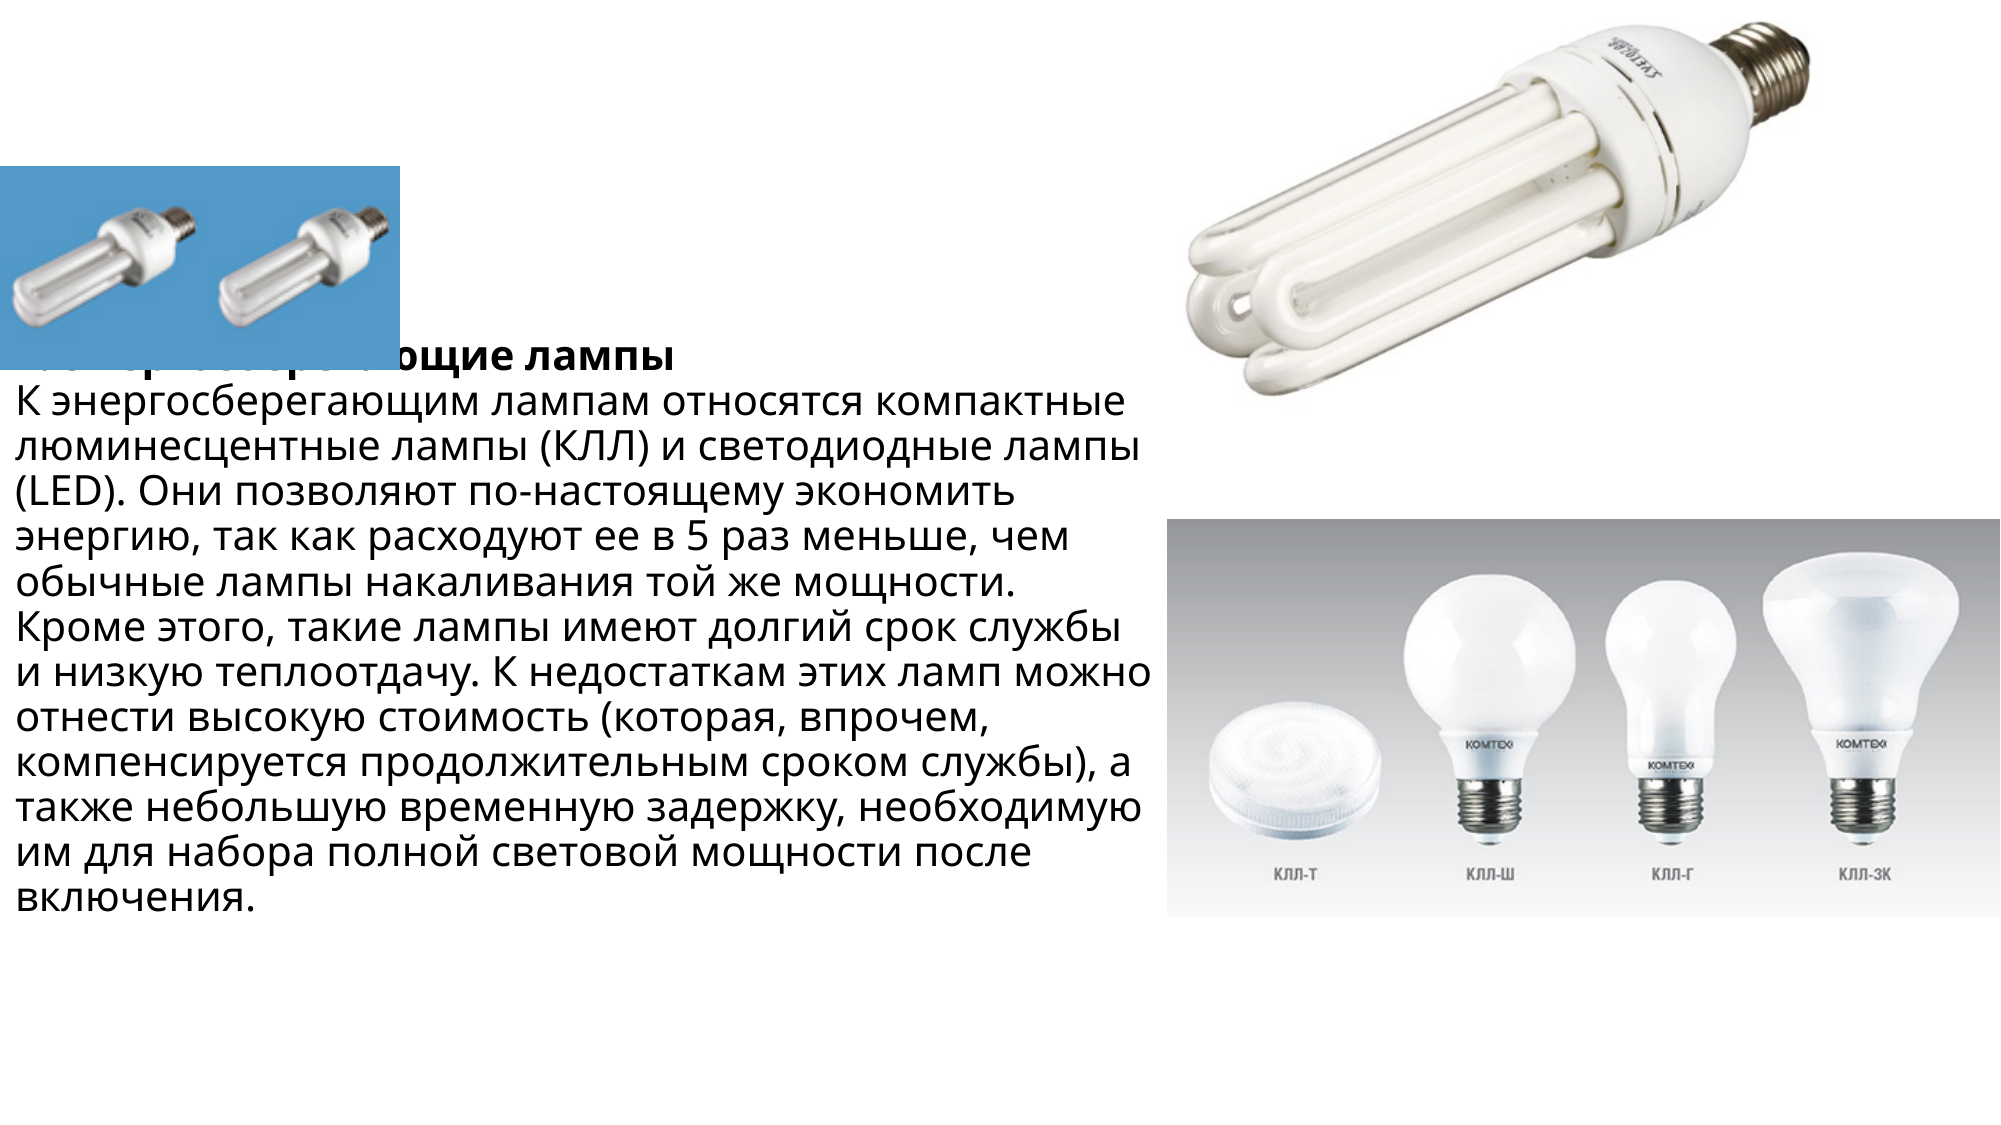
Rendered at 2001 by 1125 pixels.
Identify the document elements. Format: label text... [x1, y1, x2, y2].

picture [1167, 519, 2000, 917]
picture [0, 166, 400, 371]
title 4. Энергосберегающие лампы К энергосберегающим лампам относятся компактные люминесцентные лампы (КЛЛ) и светодиодные лампы (LED). Они позволяют по-настоящему экономить энергию, так как расходуют ее в 5 раз меньше, чем обычные лампы накаливания той же мощности. Кроме этого, такие лампы имеют долгий срок службы и низкую теплоотдачу. К недостаткам этих ламп можно отнести высокую стоимость (которая, впрочем, компенсируется продолжительным сроком службы), а также небольшую временную задержку, необходимую им для набора полной световой мощности после включения. [0, 0, 1168, 1125]
picture [1167, 0, 1824, 419]
